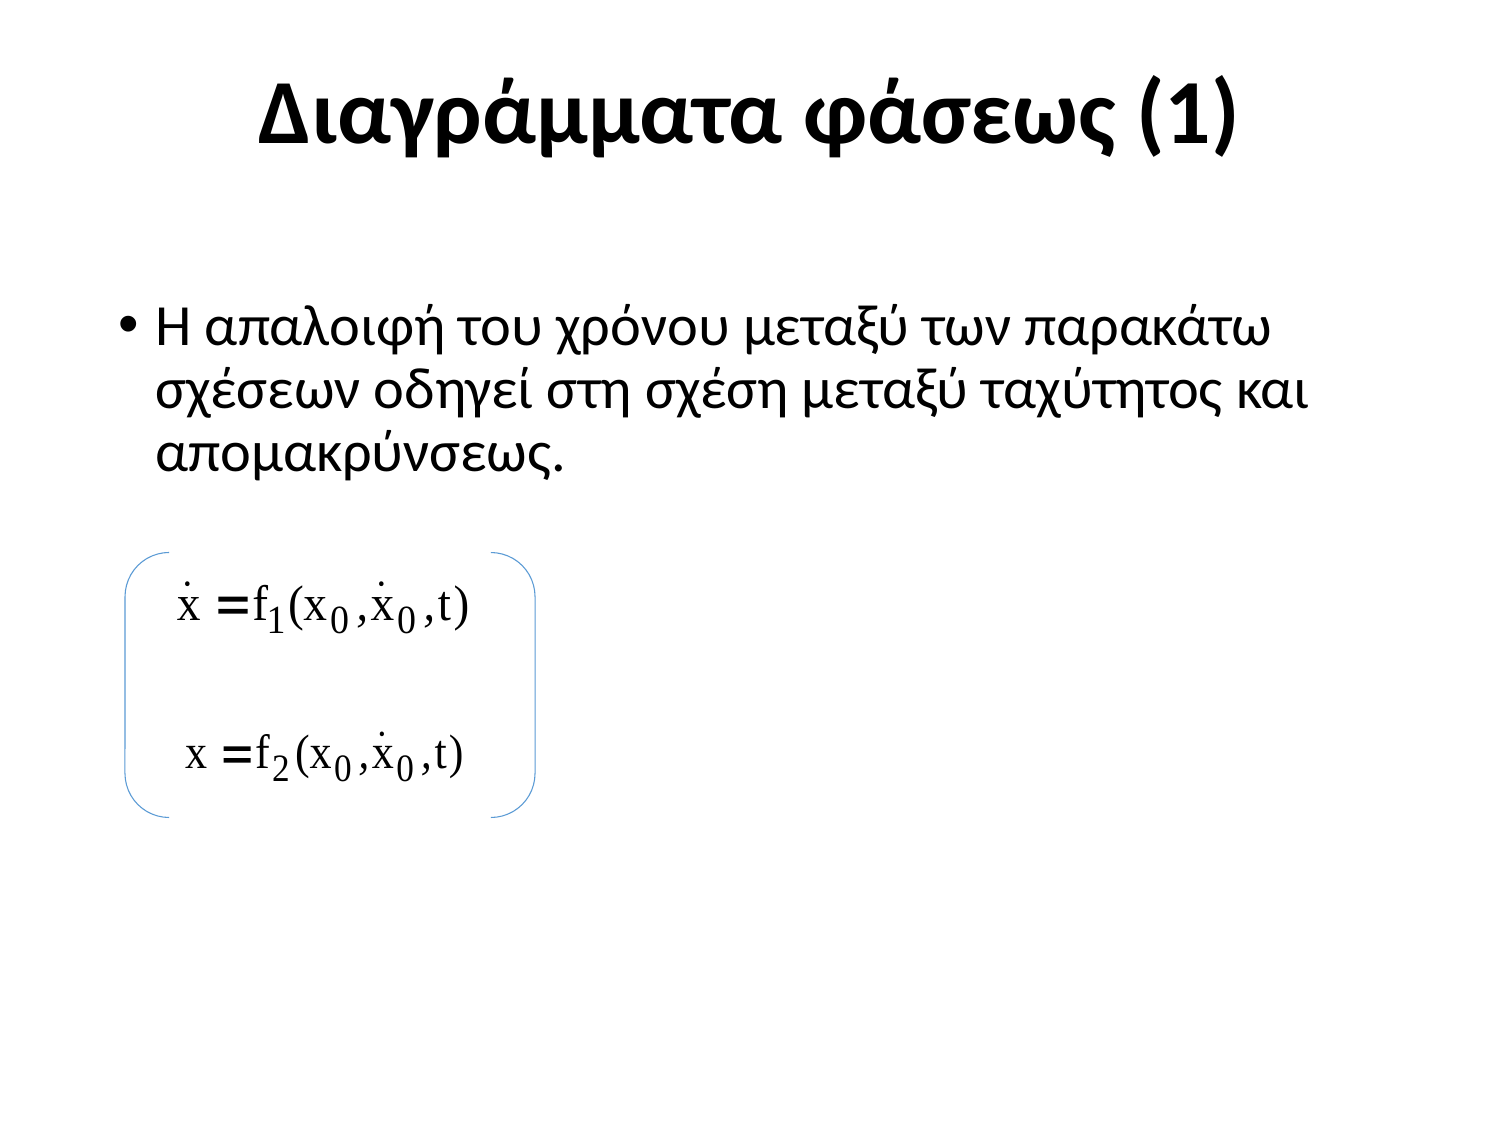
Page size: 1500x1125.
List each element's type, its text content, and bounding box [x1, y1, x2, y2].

list Η απαλοιφή του χρόνου μεταξύ των παρακάτω σχέσεων οδηγεί στη σχέση μεταξύ ταχύτητος και απομακρύνσεως. [103, 288, 1397, 1002]
text_box [124, 551, 536, 819]
title Διαγράμματα φάσεως (1) [103, 59, 1397, 278]
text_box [176, 720, 472, 793]
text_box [167, 569, 480, 645]
